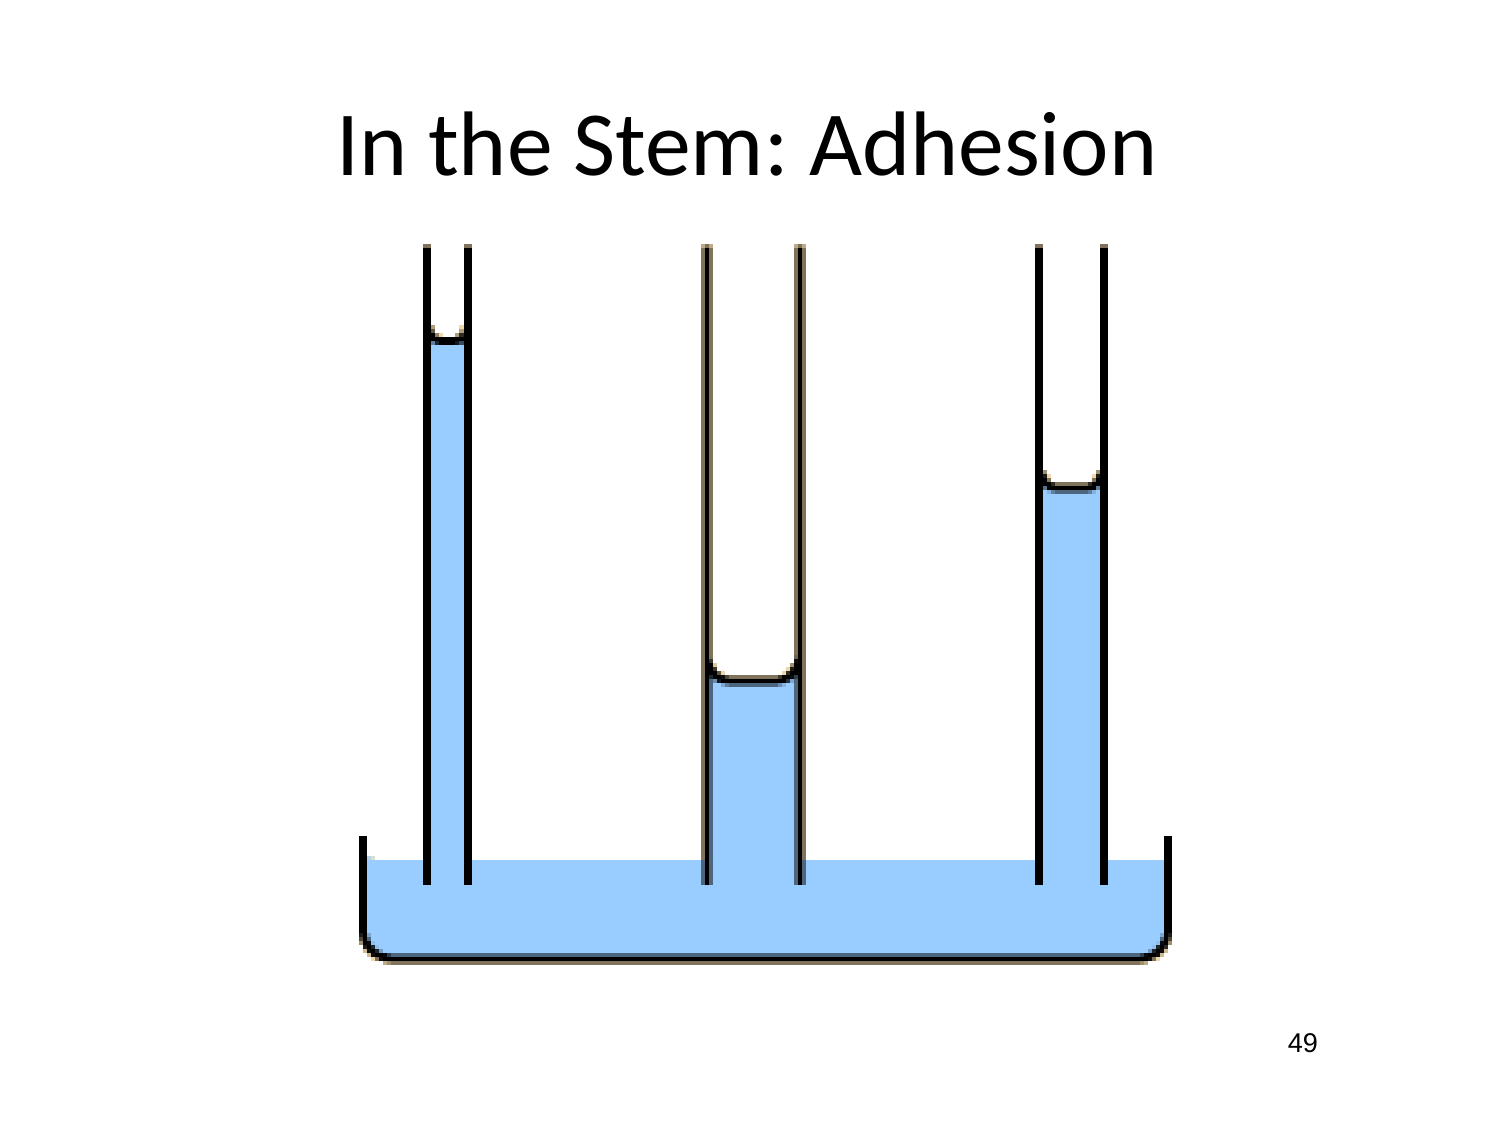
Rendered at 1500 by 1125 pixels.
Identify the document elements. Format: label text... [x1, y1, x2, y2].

title In the Stem: Adhesion [75, 45, 1425, 233]
text_box 49 [1283, 1025, 1323, 1058]
picture [310, 176, 1225, 1026]
